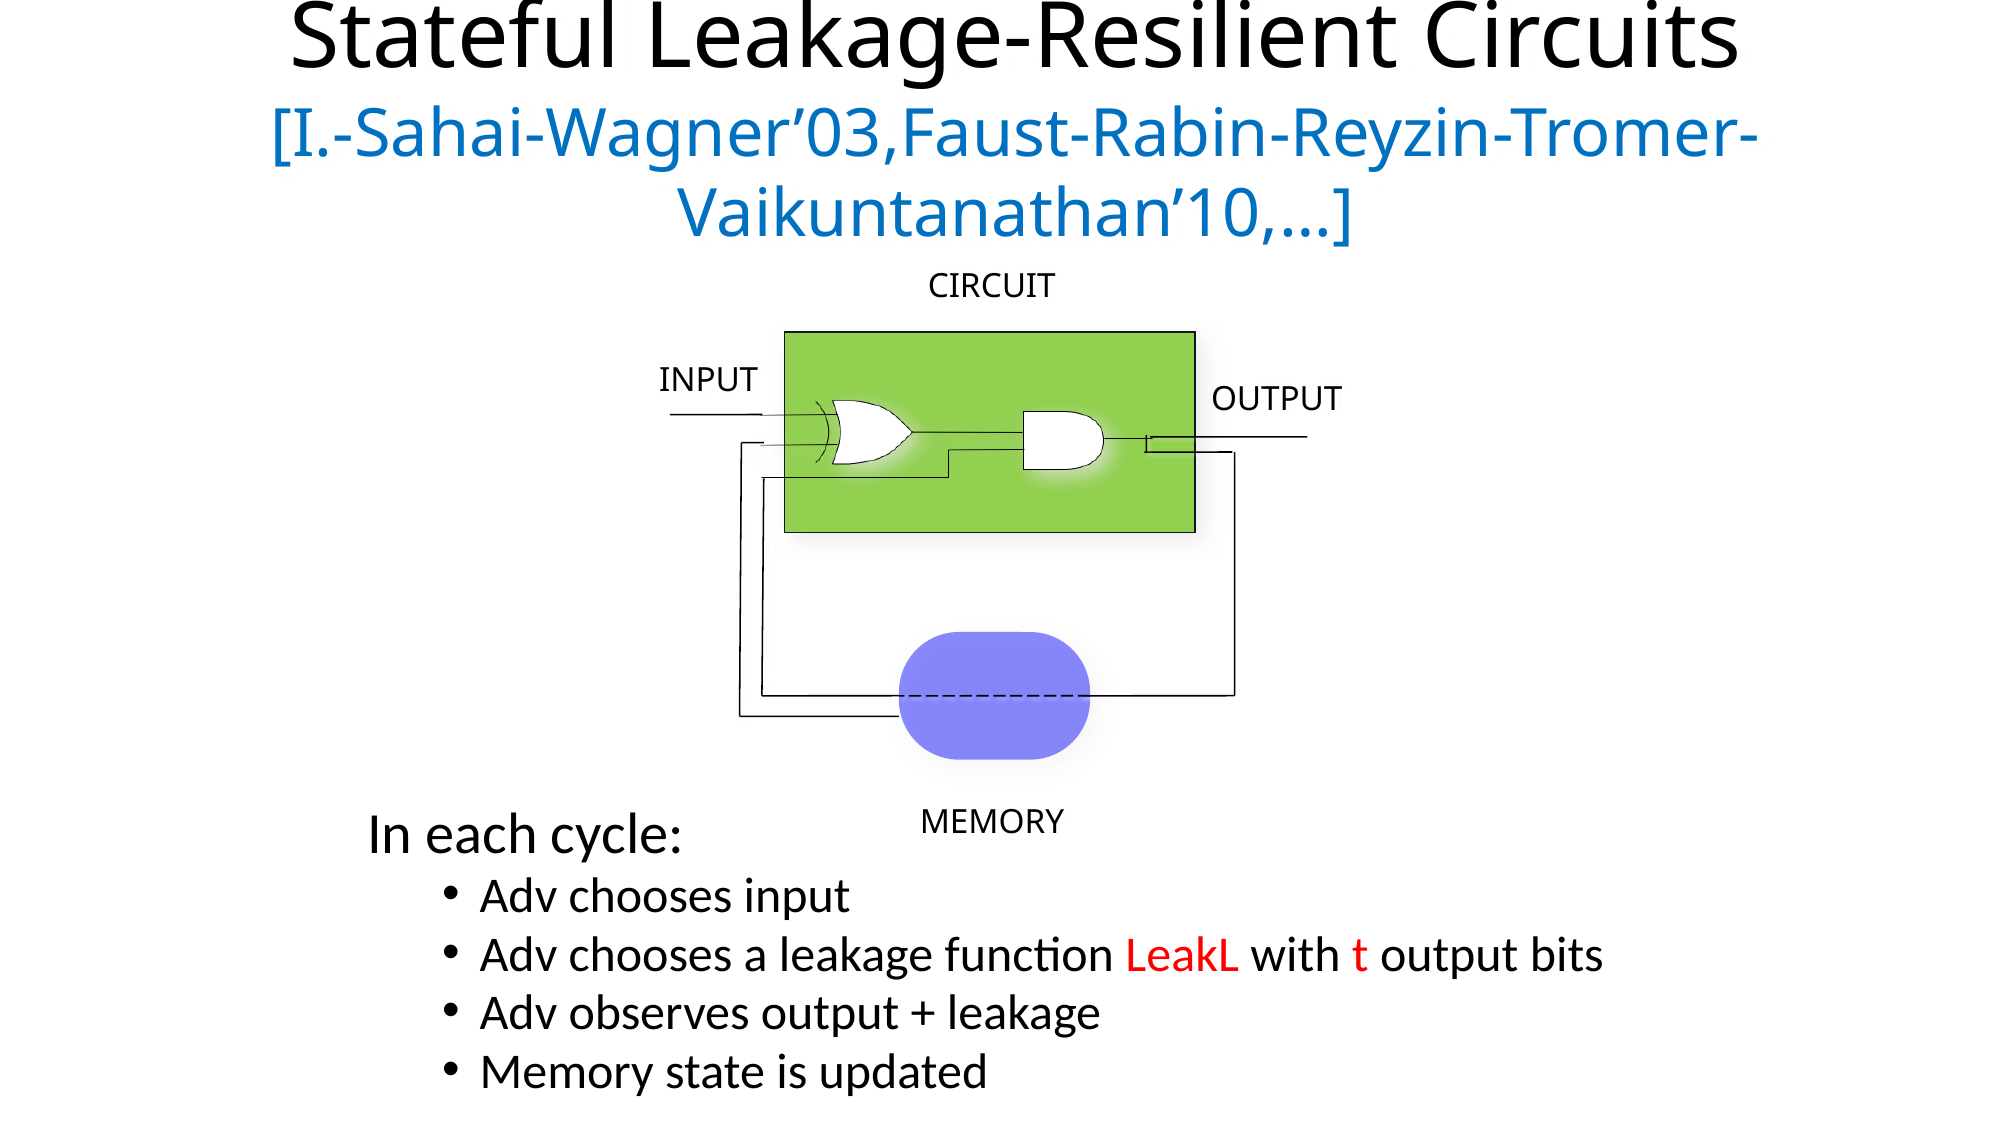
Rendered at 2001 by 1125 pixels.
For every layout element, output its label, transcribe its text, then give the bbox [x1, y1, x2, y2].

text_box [659, 264, 1363, 857]
text_box Stateful Leakage-Resilient Circuits [I.-Sahai-Wagner’03,Faust-Rabin-Reyzin-Tromer-Vaikuntanathan’10,…] [51, 22, 1981, 203]
text_box [409, 822, 788, 888]
